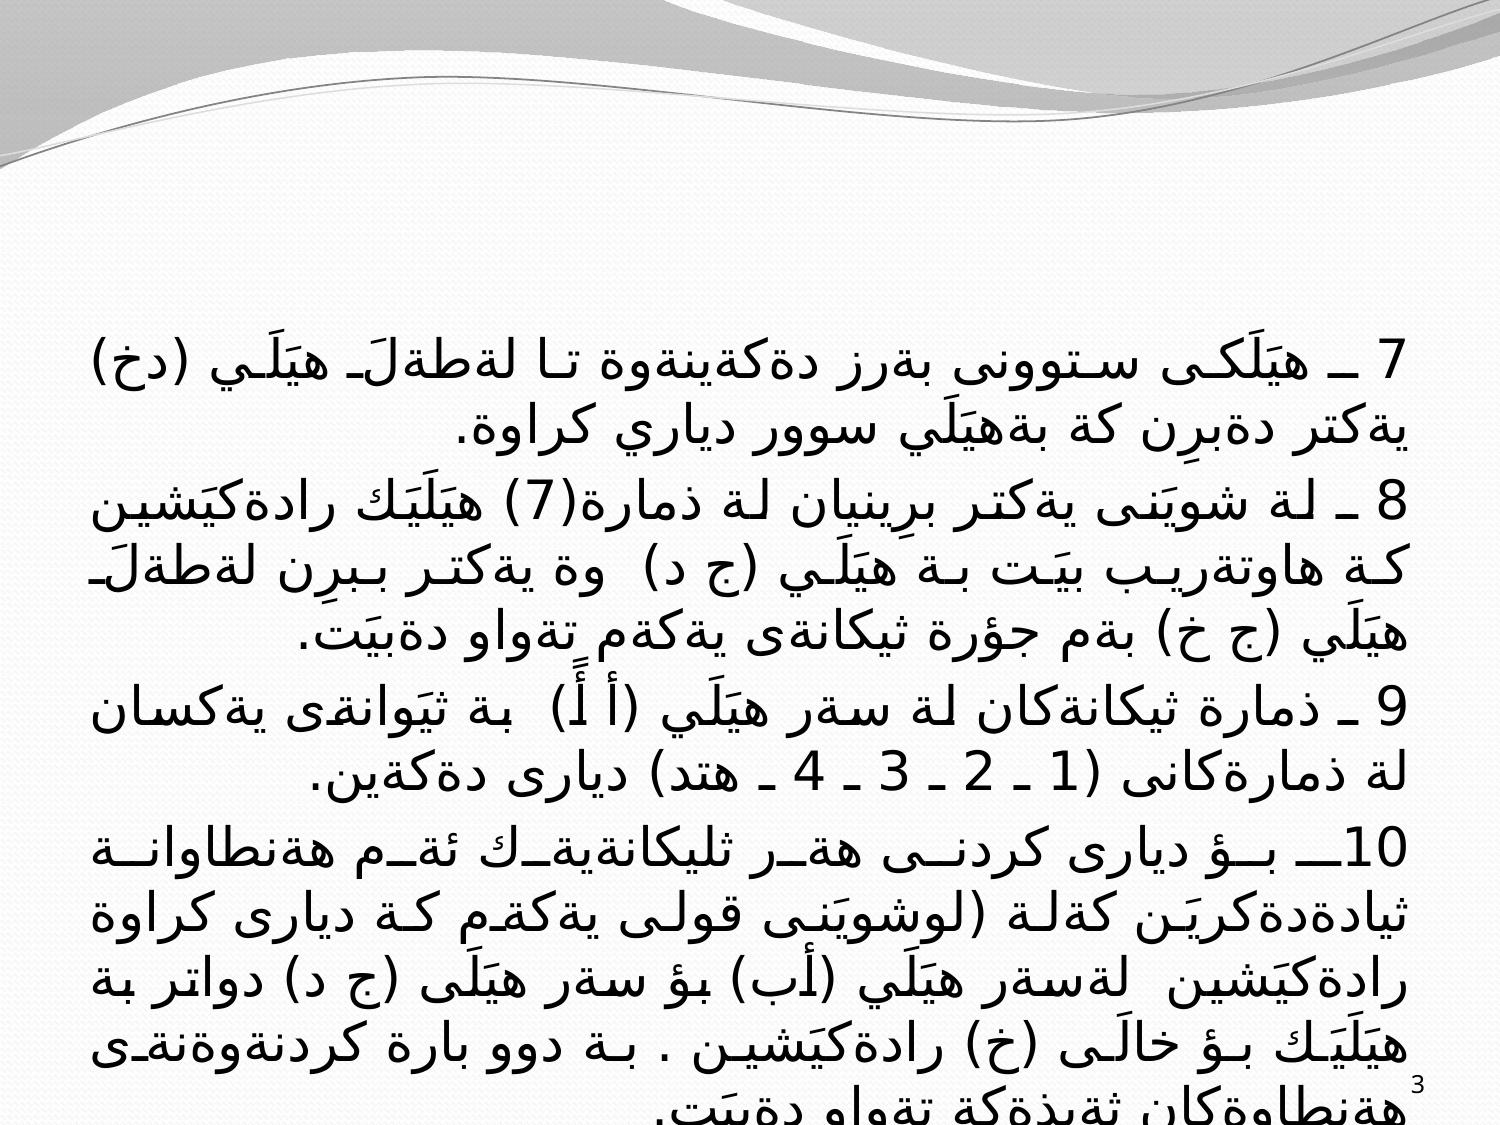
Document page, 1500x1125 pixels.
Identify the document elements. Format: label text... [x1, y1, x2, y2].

list 7 ـ هيَلَكى ستوونى بةرز دةكةينةوة تا لةطةلَ هيَلَي (دخ) يةكتر دةبرِن كة بةهيَلَي سوور دياري كراوة. 8 ـ لة شويَنى يةكتر برِينيان لة ذمارة(7) هيَلَيَك رادةكيَشين كة هاوتةريب بيَت بة هيَلَي (ج د) وة يةكتر ببرِن لةطةلَ هيَلَي (ج خ) بةم جؤرة ثيكانةى يةكةم تةواو دةبيَت. 9 ـ ذمارة ثيكانةكان لة سةر هيَلَي (أ أً) بة ثيَوانةى يةكسان لة ذمارةكانى (1 ـ 2 ـ 3 ـ 4 ـ هتد) ديارى دةكةين. 10ـ بؤ ديارى كردنى هةر ثليكانةيةك ئةم هةنطاوانة ثيادةدةكريَن كةلة (لوشويَنى قولى يةكةم كة ديارى كراوة رادةكيَشين لةسةر هيَلَي (أب) بؤ سةر هيَلَى (ج د) دواتر بة هيَلَيَك بؤ خالَى (خ) رادةكيَشين . بة دوو بارة كردنةوةنةى هةنطاوةكان ثةيذةكة تةواو دةبيَت. [75, 317, 1425, 1038]
slide_number 3 [1299, 1042, 1425, 1103]
